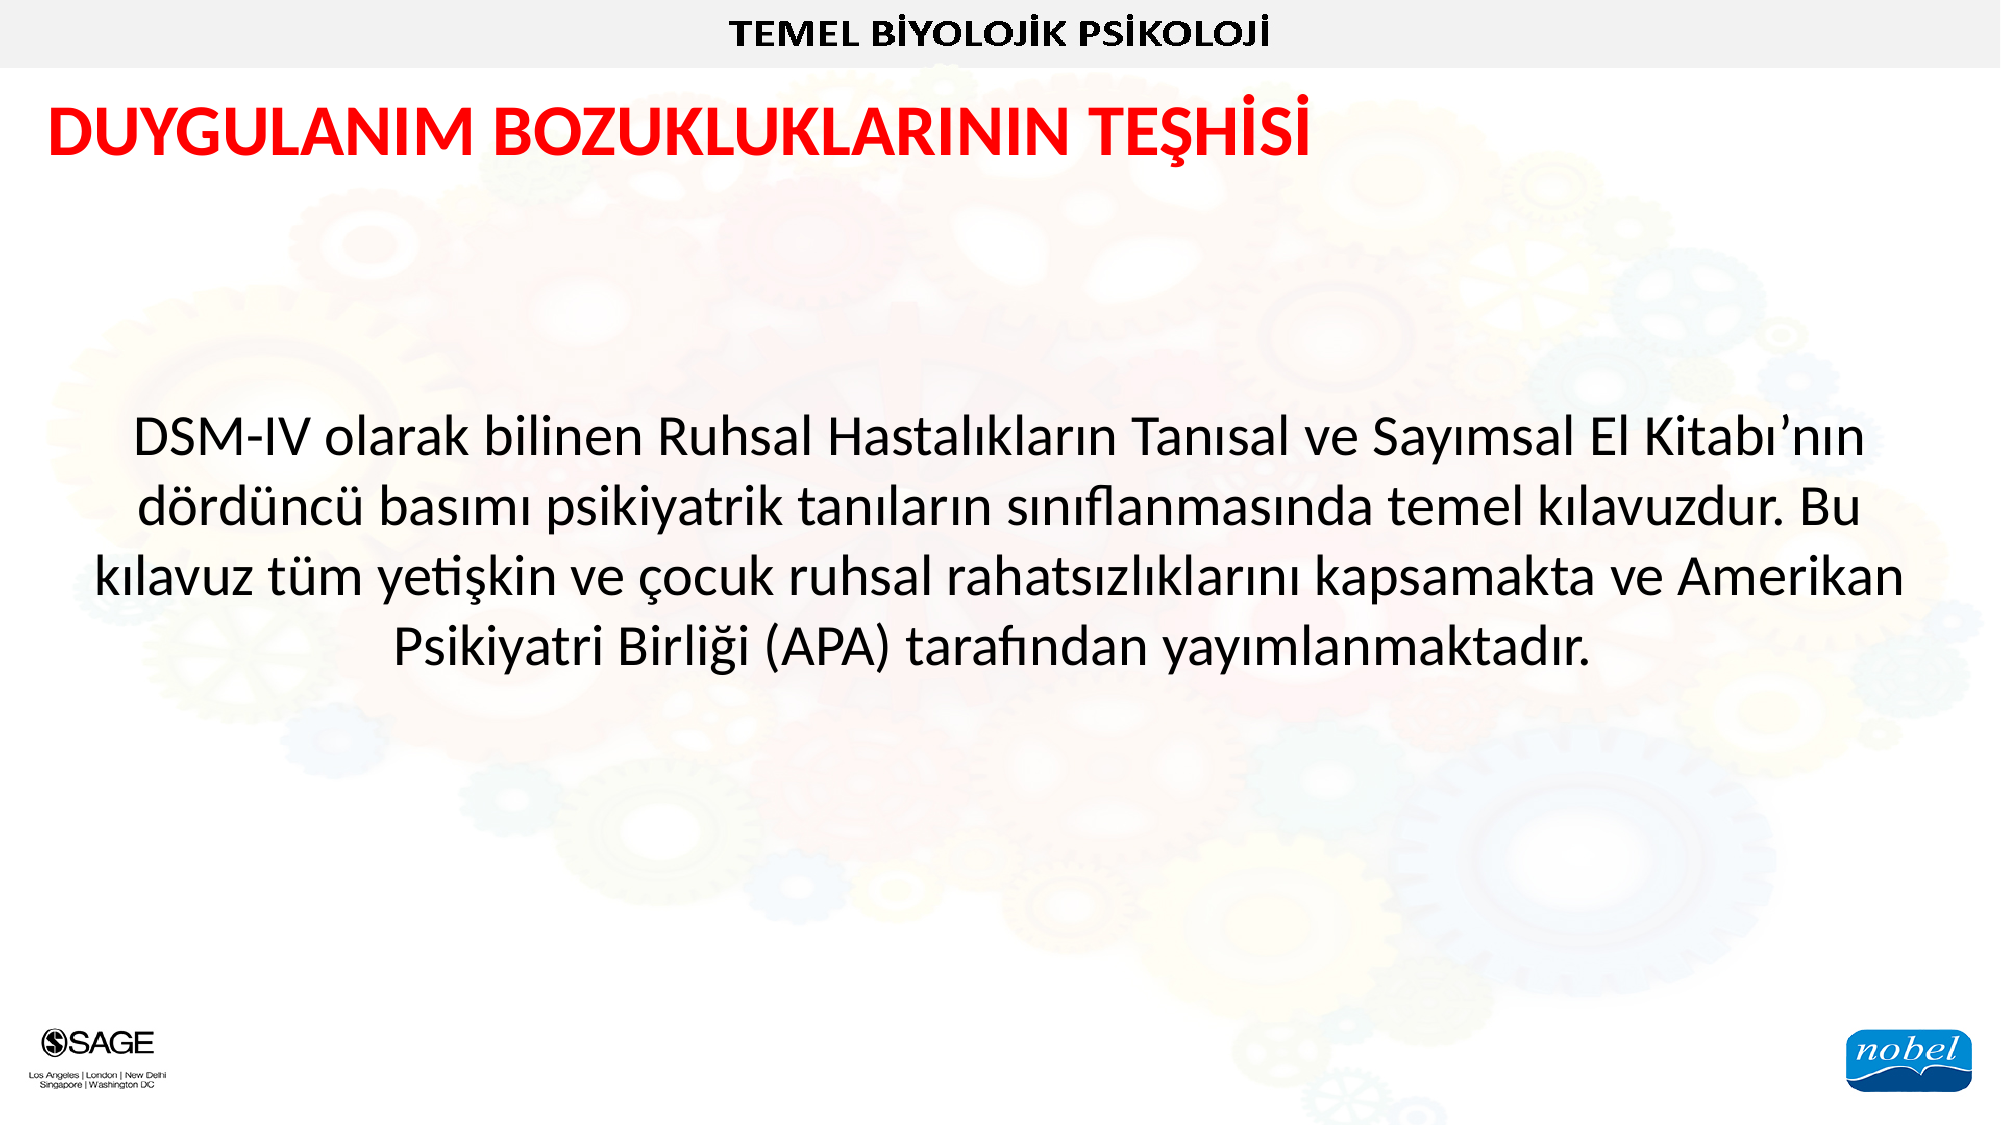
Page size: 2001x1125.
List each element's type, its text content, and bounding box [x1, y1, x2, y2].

text_box DSM-IV olarak bilinen Ruhsal Hastalıkların Tanısal ve Sayımsal El Kitabı’nın dördüncü basımı psikiyatrik tanıların sınıflanmasında temel kılavuzdur. Bu kılavuz tüm yetişkin ve çocuk ruhsal rahatsızlıklarını kapsamakta ve Amerikan Psikiyatri Birliği (APA) tarafından yayımlanmaktadır. [51, 389, 1949, 685]
text_box DUYGULANIM BOZUKLUKLARININ TEŞHİSİ [32, 75, 2000, 178]
picture [0, 0, 2001, 1125]
